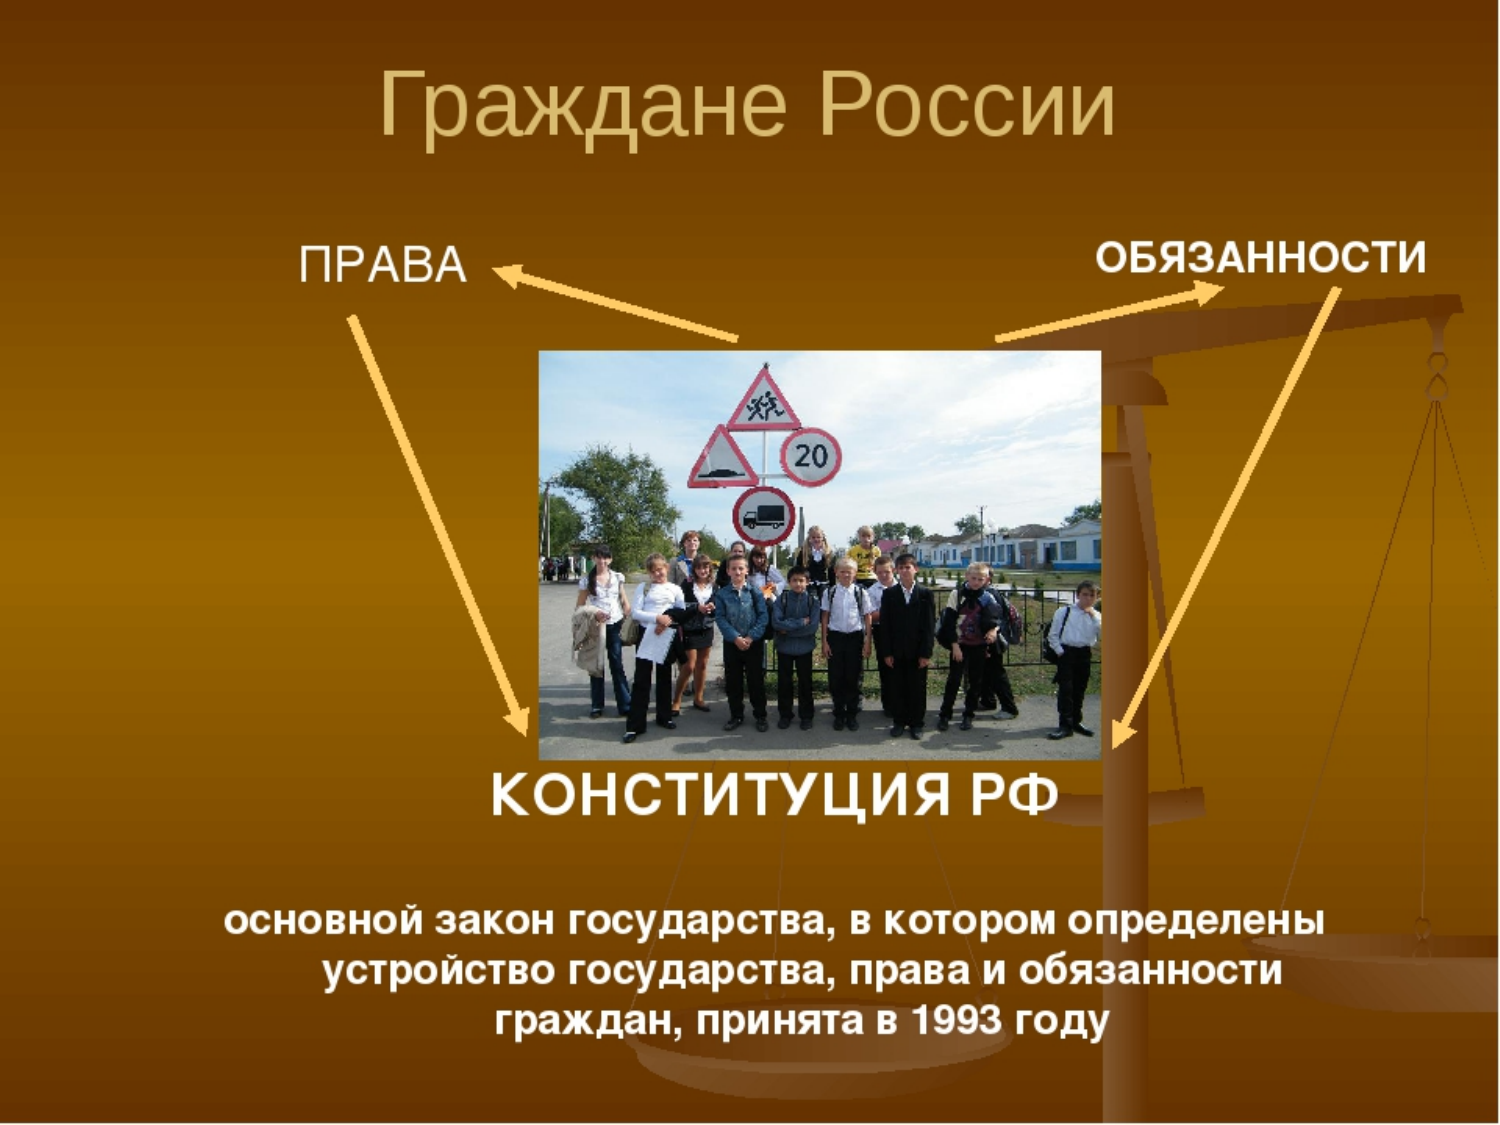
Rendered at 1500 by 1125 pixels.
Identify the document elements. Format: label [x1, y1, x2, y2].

list [0, 0, 1500, 1125]
